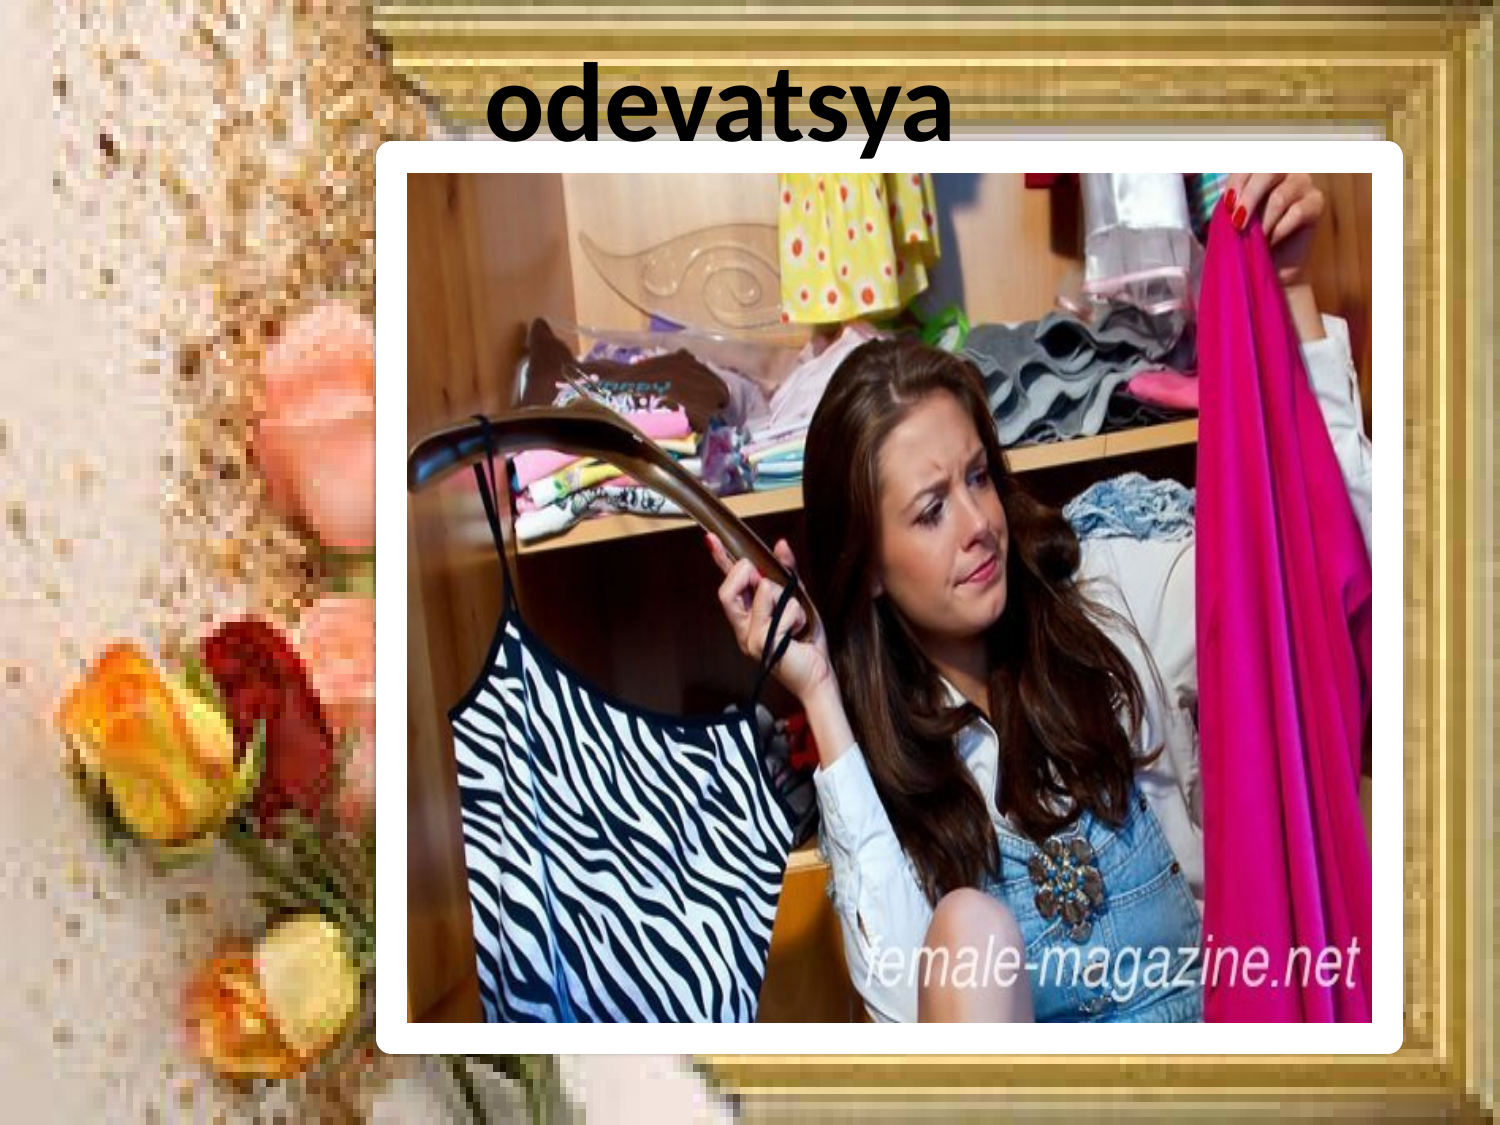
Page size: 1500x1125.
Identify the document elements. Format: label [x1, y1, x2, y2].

picture [407, 172, 1373, 1024]
list [0, 0, 1500, 1125]
